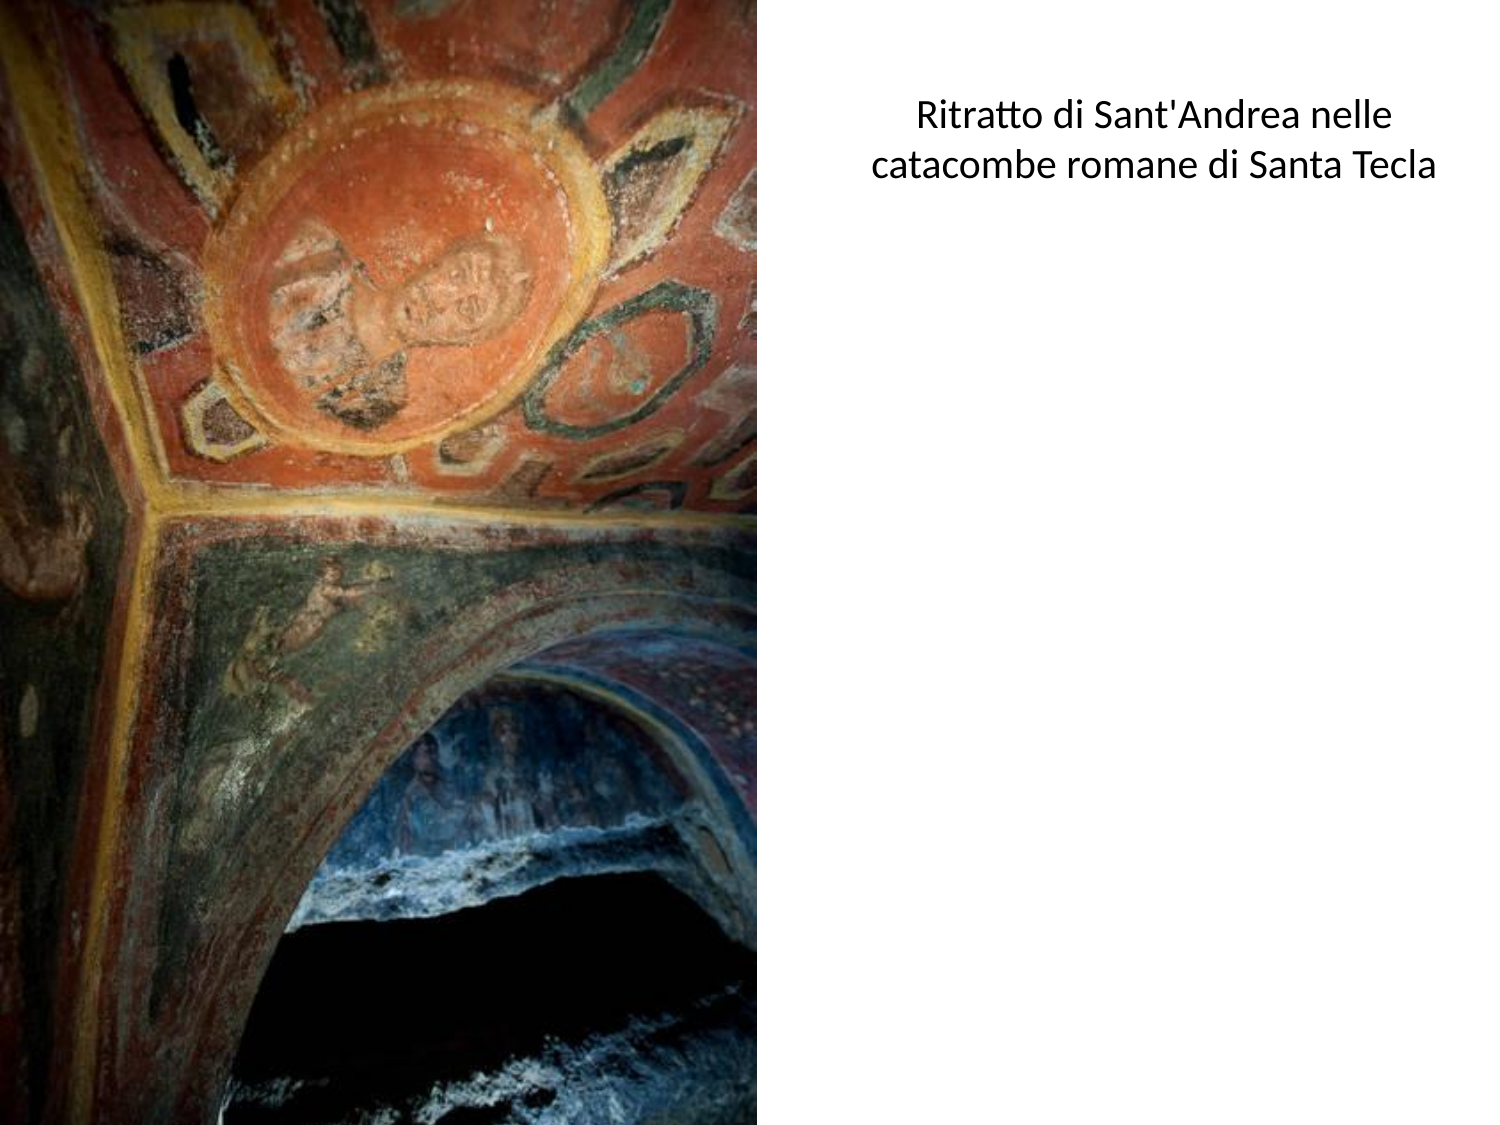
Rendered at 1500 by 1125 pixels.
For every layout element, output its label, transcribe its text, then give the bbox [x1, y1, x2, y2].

picture [0, 0, 757, 1125]
title Ritratto di Sant'Andrea nelle catacombe romane di Santa Tecla [809, 42, 1500, 231]
